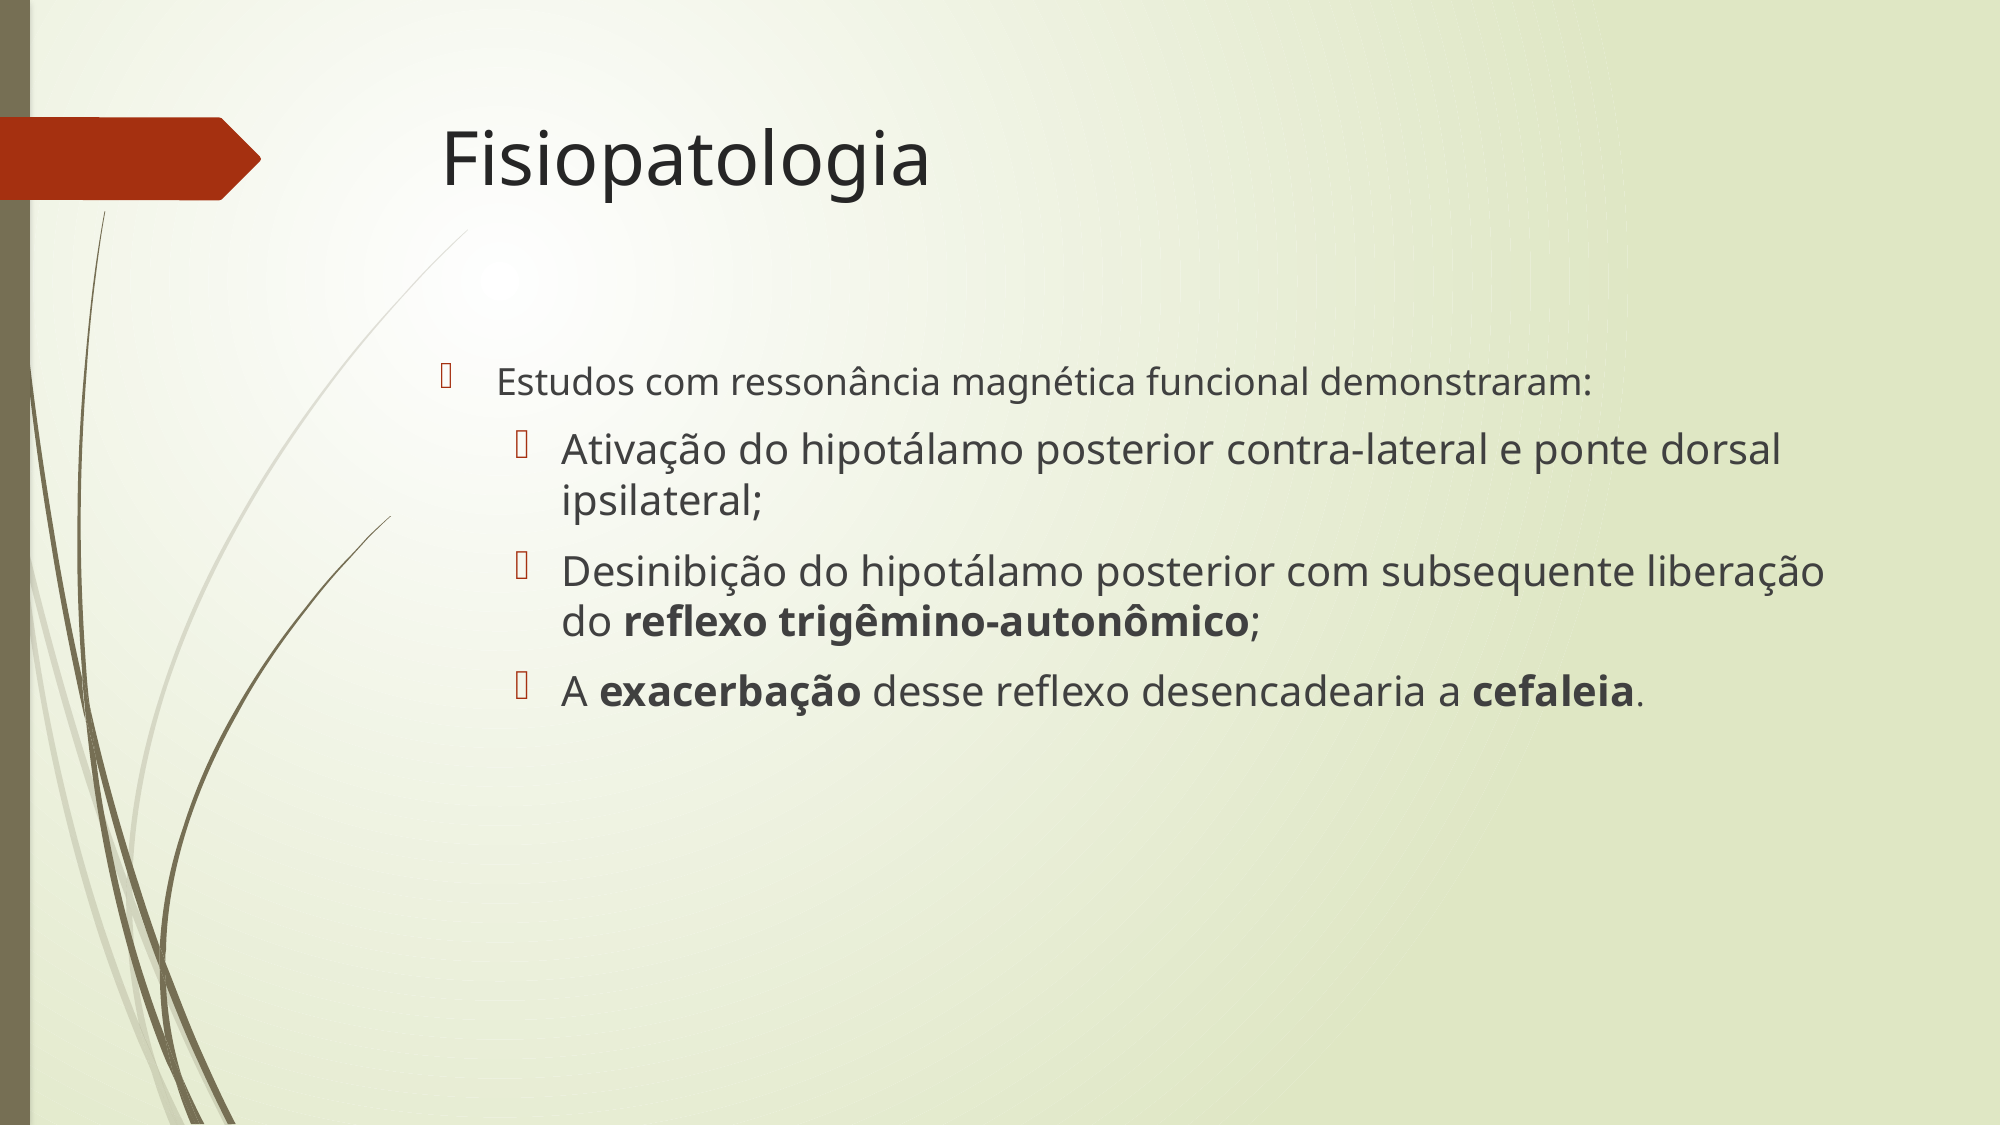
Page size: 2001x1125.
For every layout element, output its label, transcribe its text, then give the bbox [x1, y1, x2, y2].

title Fisiopatologia [425, 102, 1888, 313]
list Estudos com ressonância magnética funcional demonstraram: Ativação do hipotálamo posterior contra-lateral e ponte dorsal ipsilateral; Desinibição do hipotálamo posterior com subsequente liberação do reflexo trigêmino-autonômico; A exacerbação desse reflexo desencadearia a cefaleia. [424, 350, 1888, 970]
